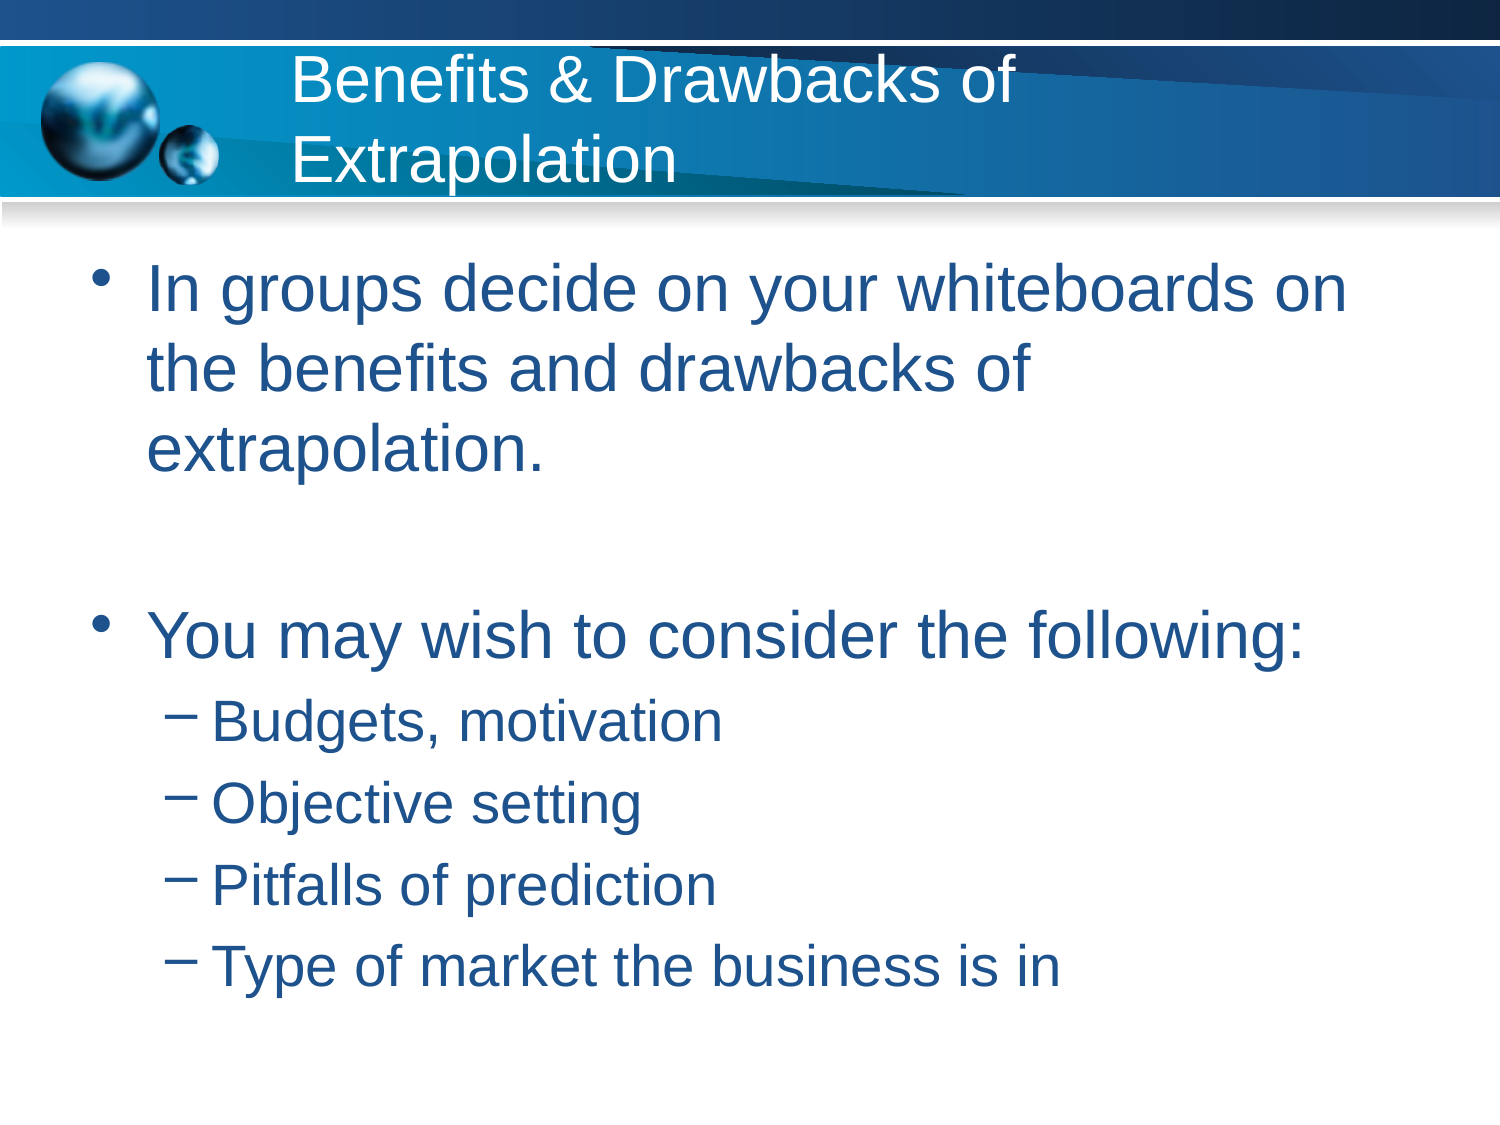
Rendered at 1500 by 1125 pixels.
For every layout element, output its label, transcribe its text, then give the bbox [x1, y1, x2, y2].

list In groups decide on your whiteboards on the benefits and drawbacks of extrapolation. You may wish to consider the following: Budgets, motivation Objective setting Pitfalls of prediction Type of market the business is in [75, 237, 1425, 1050]
picture [42, 63, 159, 180]
title Benefits & Drawbacks of Extrapolation [275, 45, 1363, 188]
picture [160, 126, 218, 184]
